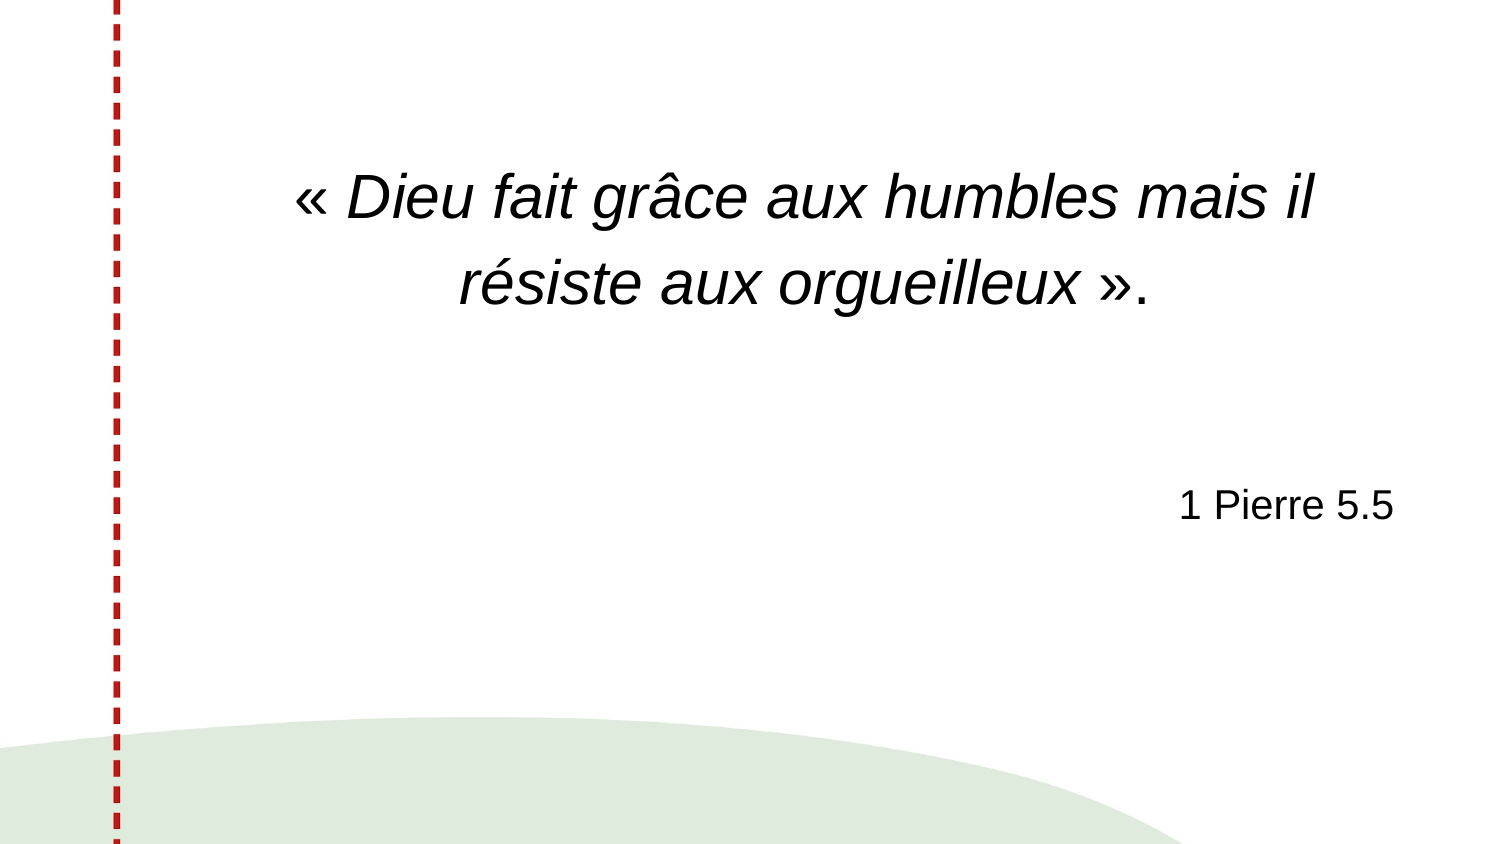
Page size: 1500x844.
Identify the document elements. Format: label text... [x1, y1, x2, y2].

text_box « Dieu fait grâce aux humbles mais il résiste aux orgueilleux ». 1 Pierre 5.5 [189, 61, 1421, 684]
picture [0, 0, 1500, 844]
